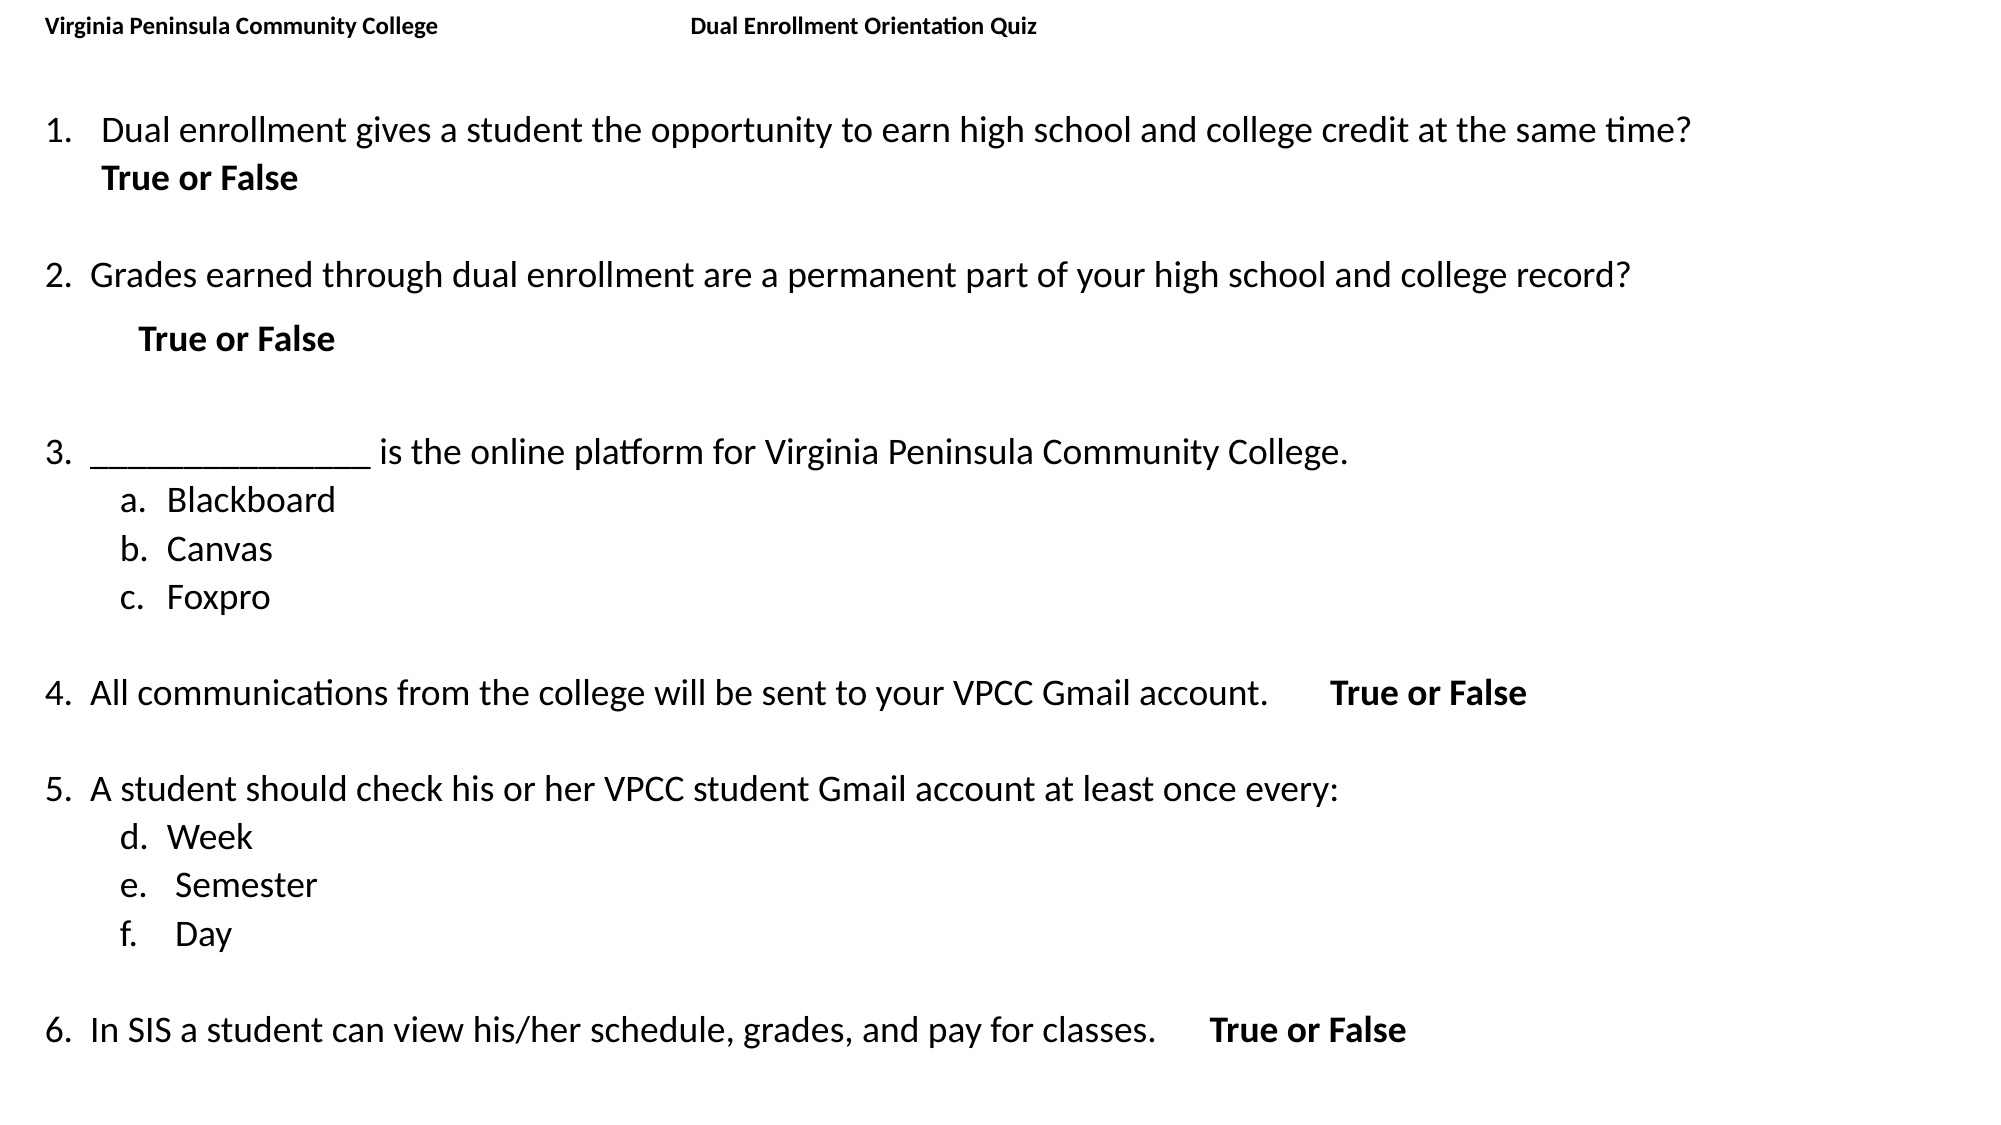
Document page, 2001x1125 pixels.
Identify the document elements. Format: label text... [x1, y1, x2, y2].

text_box Virginia Peninsula Community College Dual Enrollment Orientation Quiz Dual enrollment gives a student the opportunity to earn high school and college credit at the same time? True or False 2. Grades earned through dual enrollment are a permanent part of your high school and college record? True or False 3. _______________ is the online platform for Virginia Peninsula Community College. Blackboard Canvas Foxpro 4. All communications from the college will be sent to your VPCC Gmail account. True or False 5. A student should check his or her VPCC student Gmail account at least once every: Week Semester Day 6. In SIS a student can view his/her schedule, grades, and pay for classes. True or False [30, 0, 1914, 1125]
